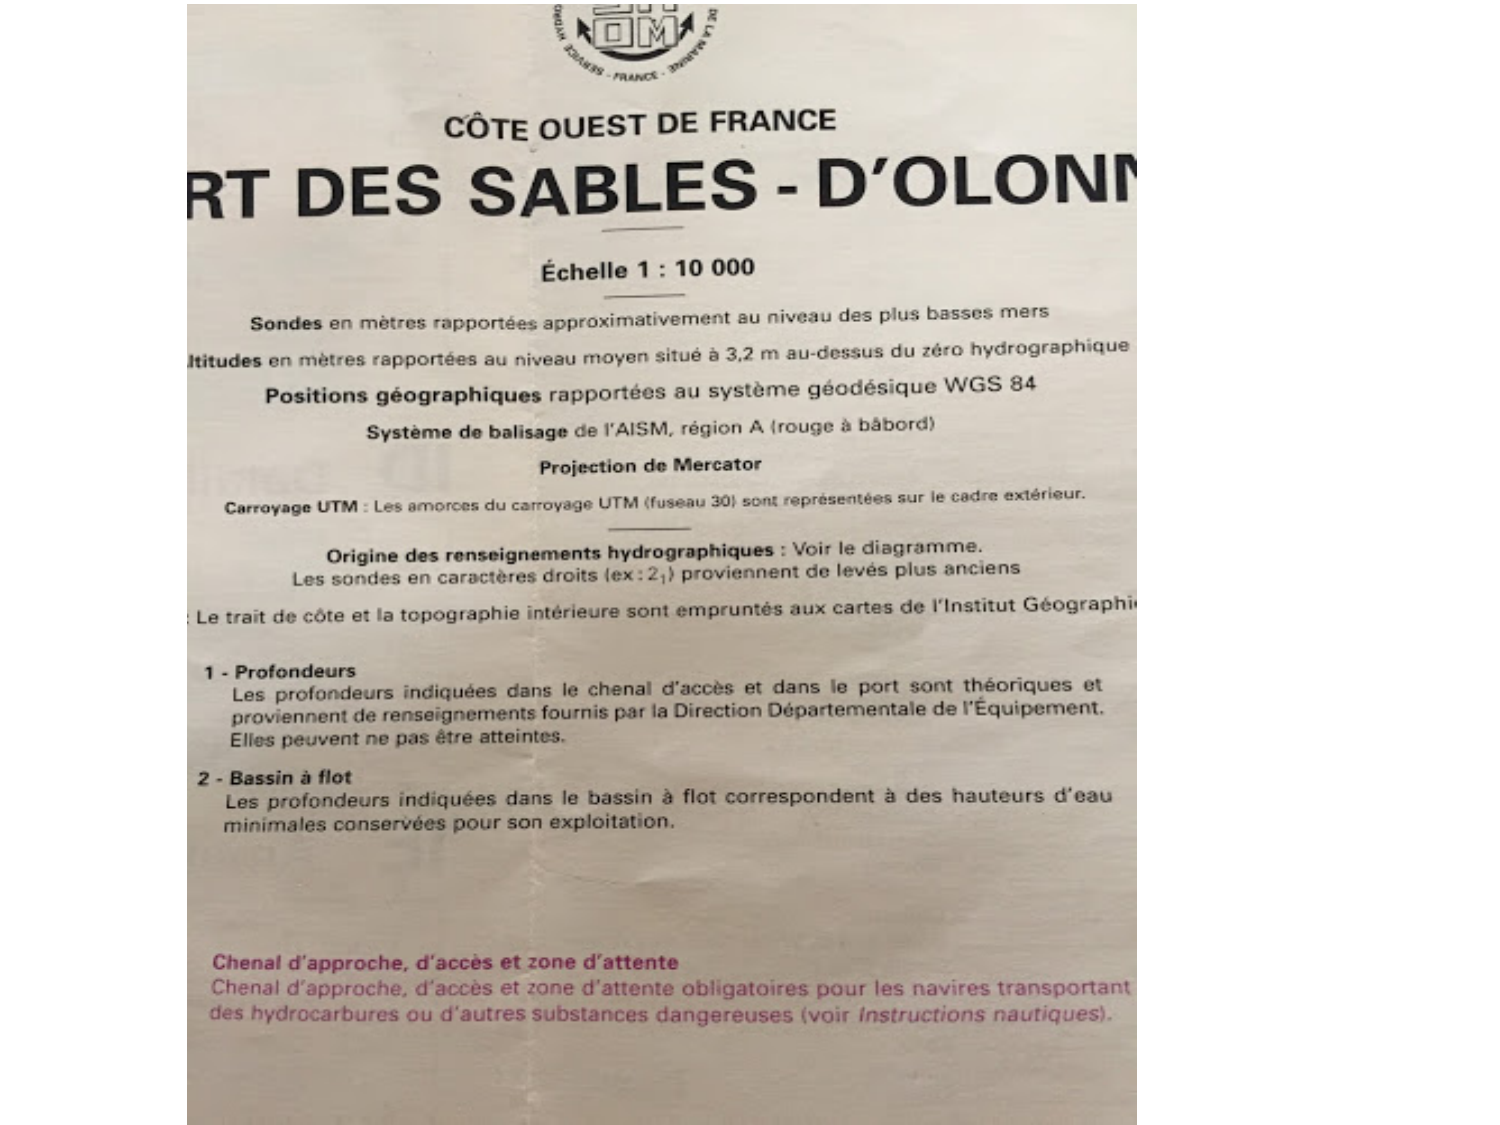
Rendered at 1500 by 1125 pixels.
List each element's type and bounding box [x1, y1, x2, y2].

picture [187, 4, 1137, 1125]
